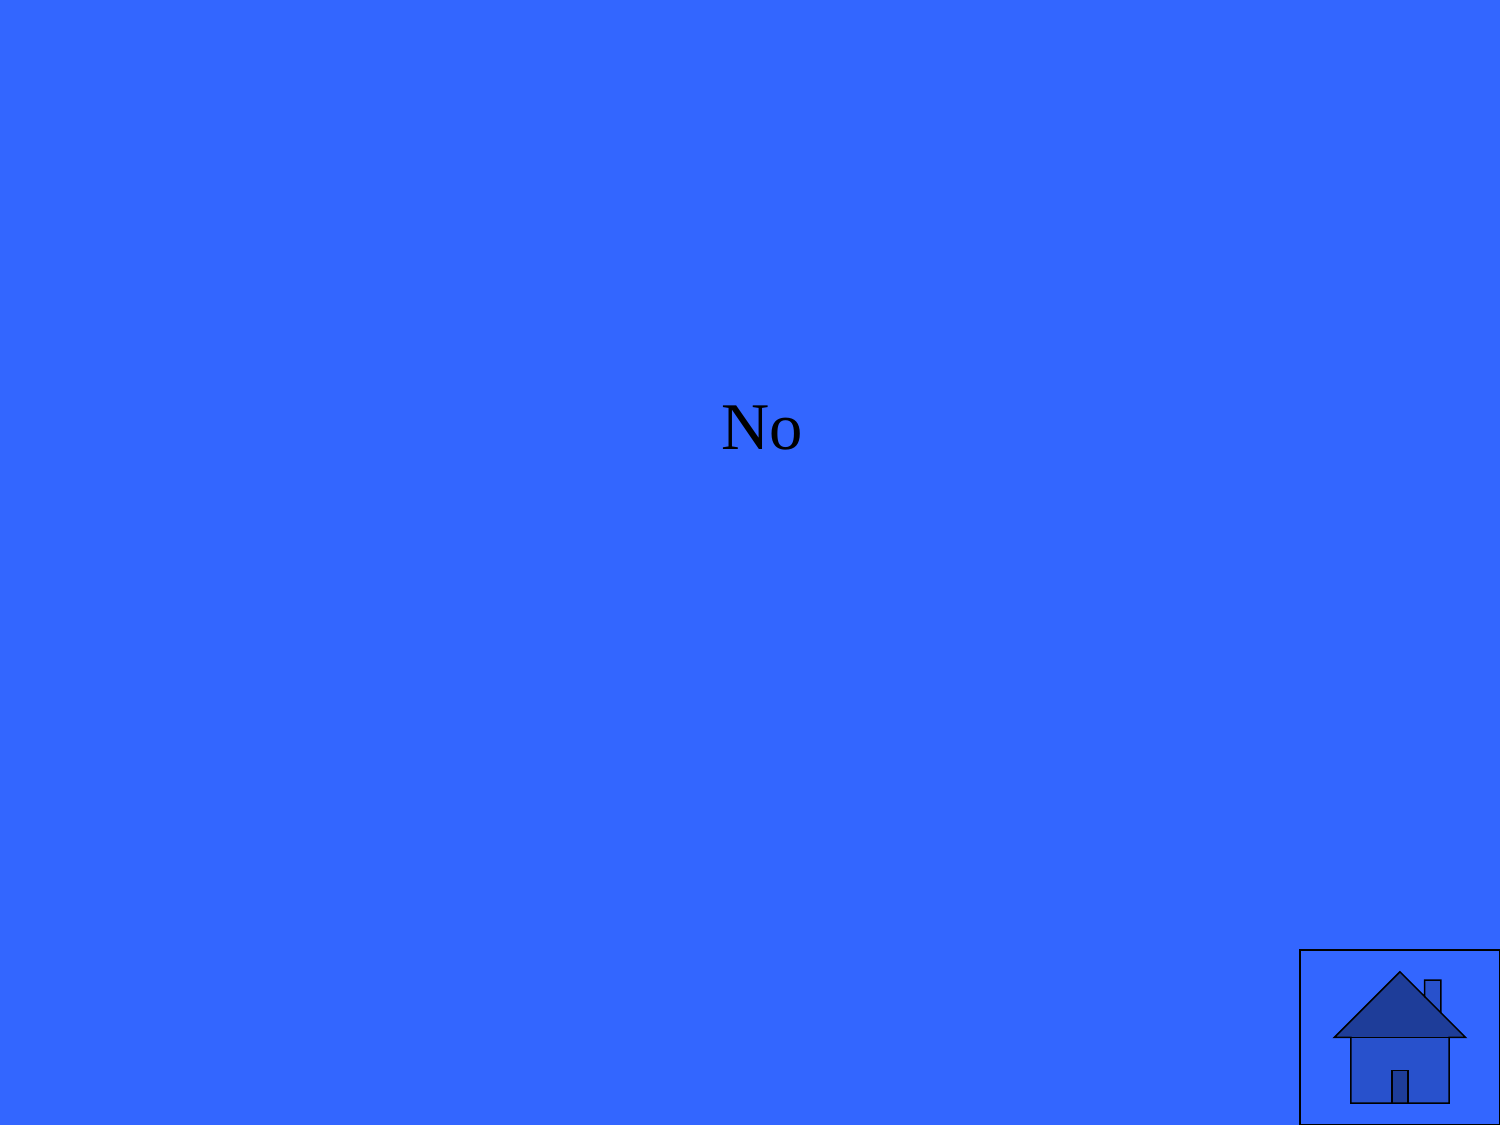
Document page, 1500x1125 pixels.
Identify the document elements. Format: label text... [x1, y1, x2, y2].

subtitle No [237, 375, 1288, 663]
text_box [1299, 950, 1500, 1125]
